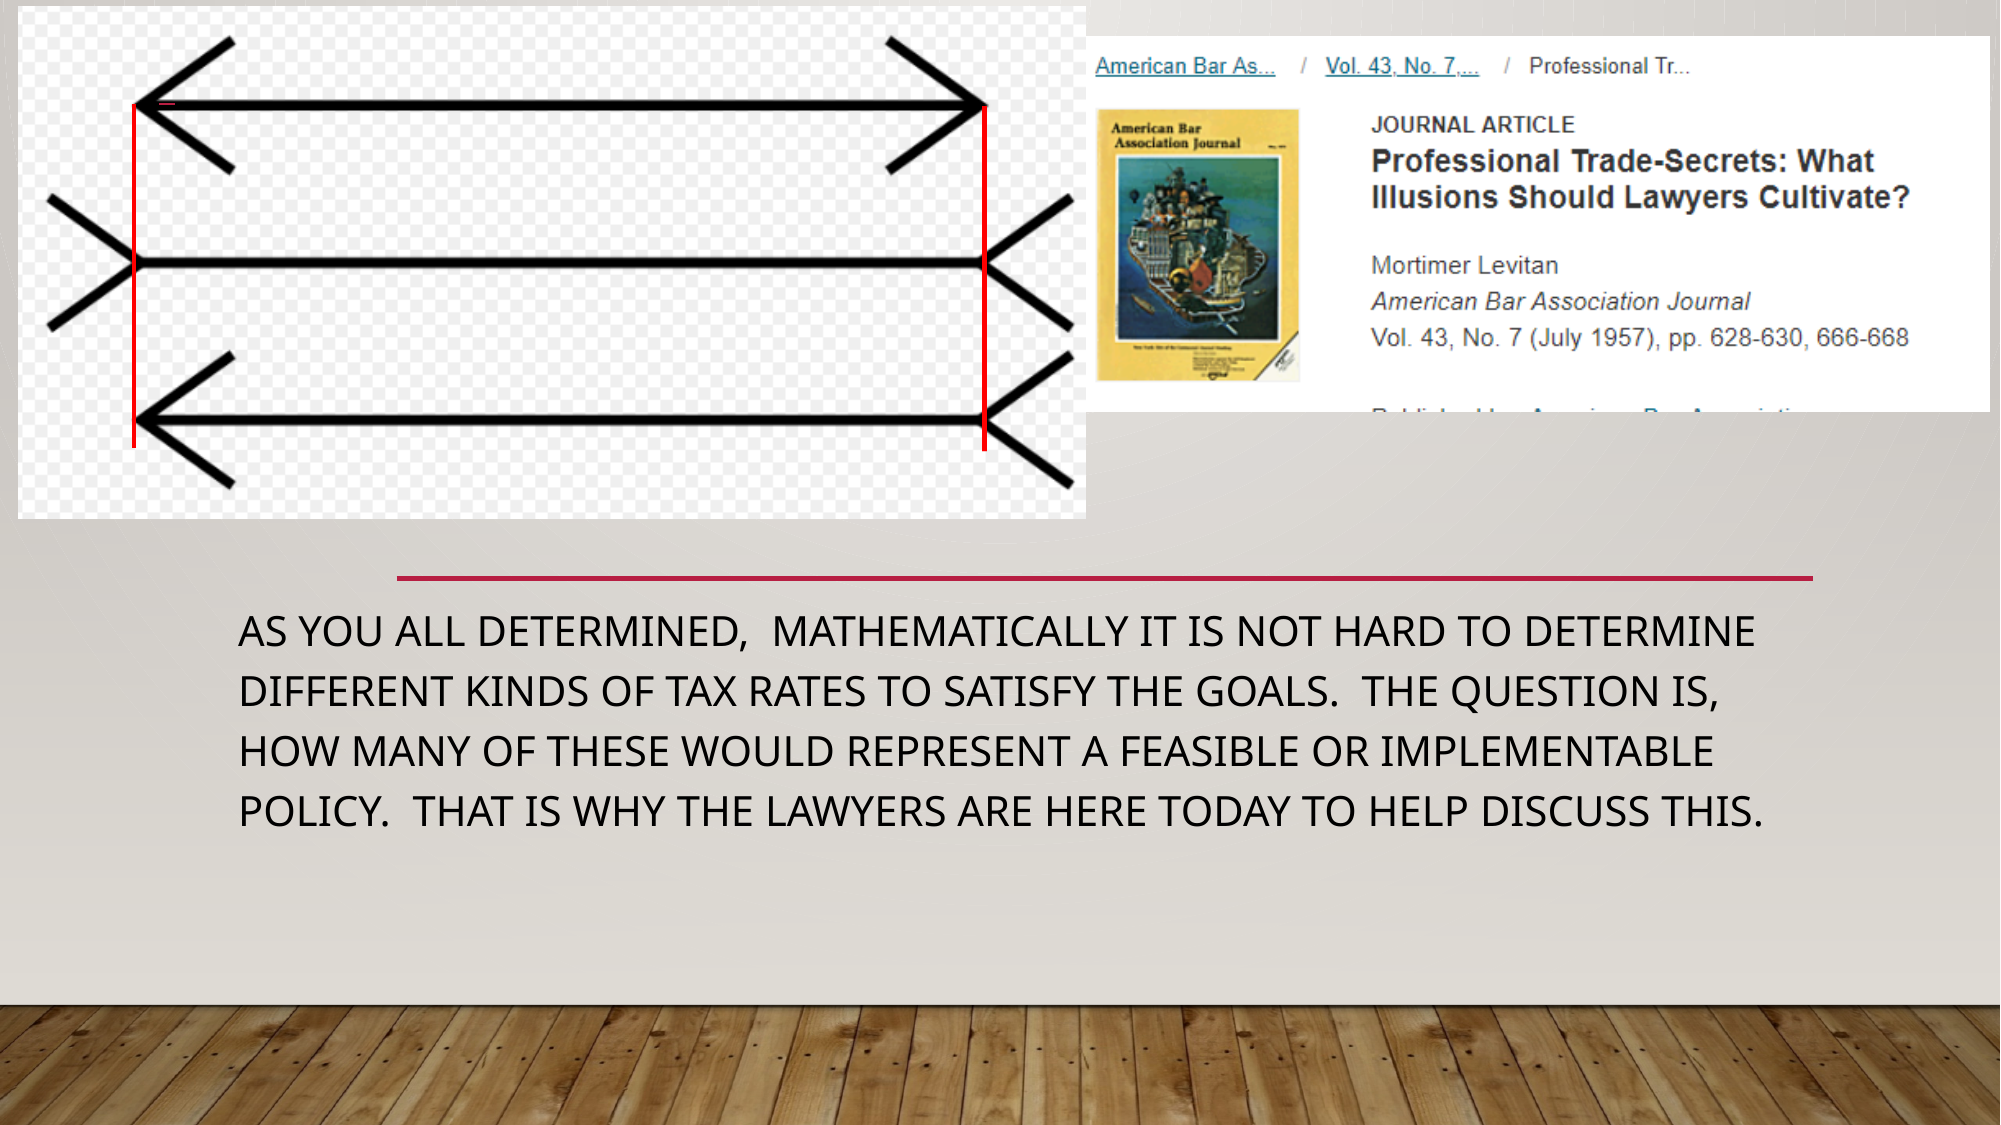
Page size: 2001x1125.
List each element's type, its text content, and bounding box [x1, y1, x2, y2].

picture [17, 5, 1991, 519]
subtitle As you all determined, mathematically it is not hard to determine different kinds of tax rates to satisfy the goals. The question is, how many of these would represent a feasible or implementable policy. That is why the lawyers are here today to help discuss this. [223, 579, 1814, 740]
picture [0, 1005, 2000, 1125]
